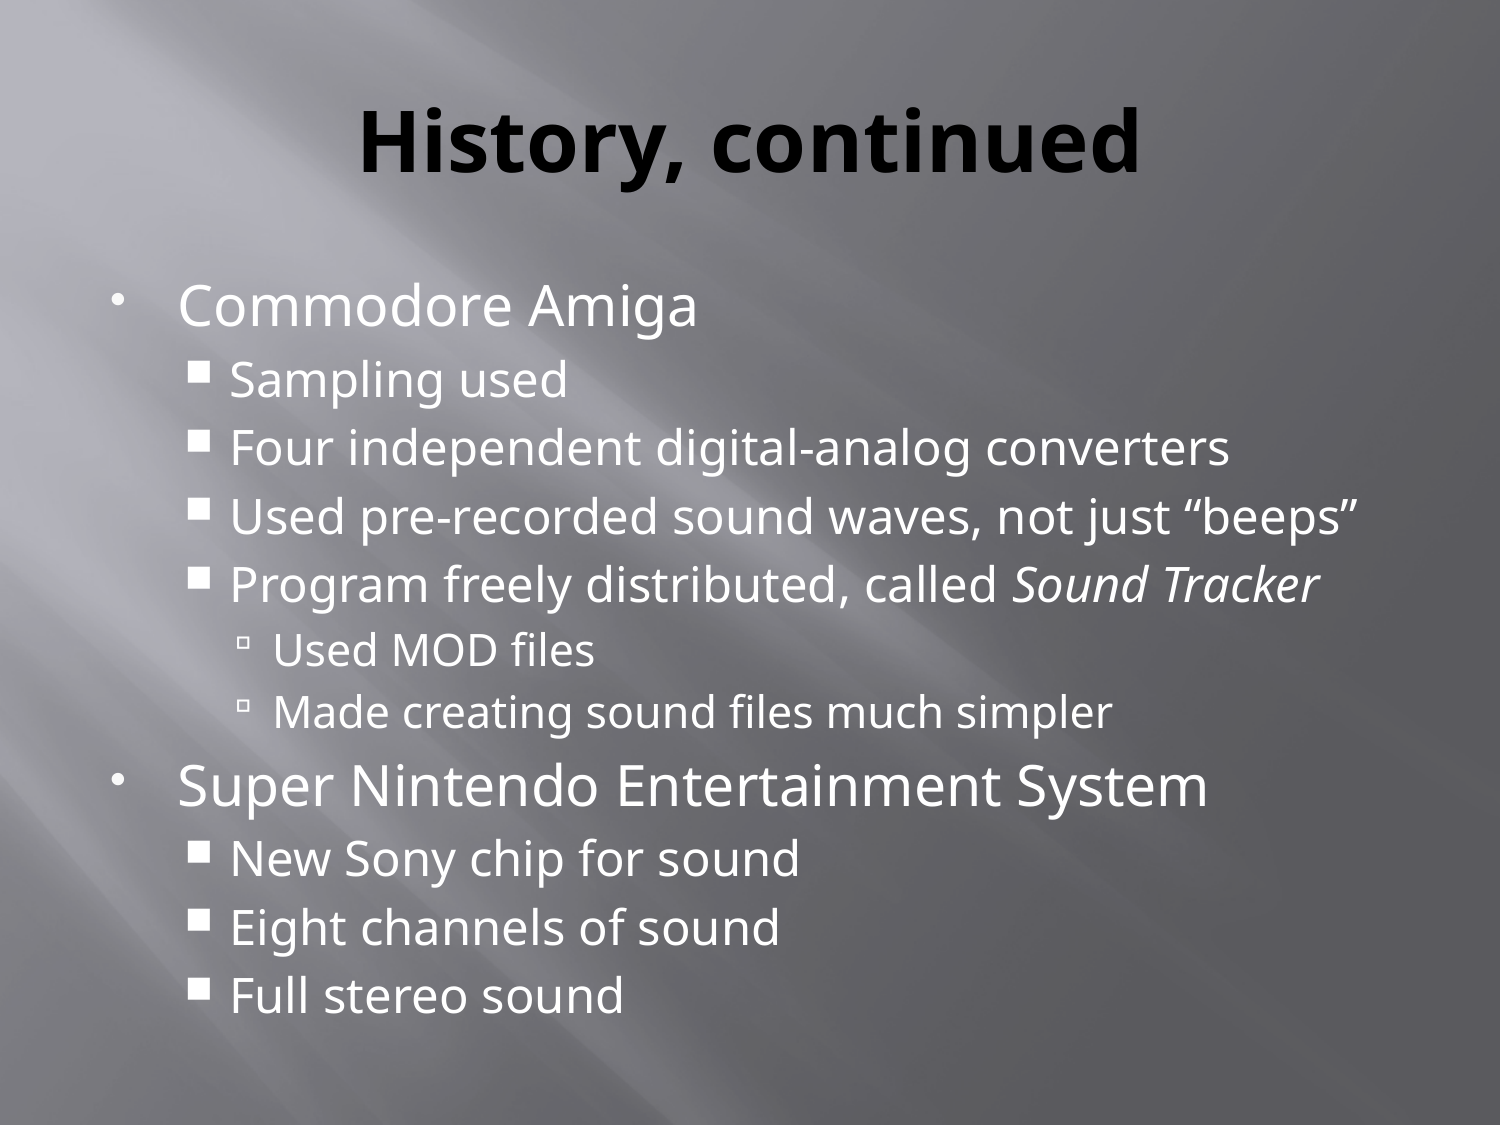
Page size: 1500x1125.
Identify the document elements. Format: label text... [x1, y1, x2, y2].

list Commodore Amiga Sampling used Four independent digital-analog converters Used pre-recorded sound waves, not just “beeps” Program freely distributed, called Sound Tracker Used MOD files Made creating sound files much simpler Super Nintendo Entertainment System New Sony chip for sound Eight channels of sound Full stereo sound [75, 262, 1425, 1035]
title History, continued [75, 45, 1425, 233]
